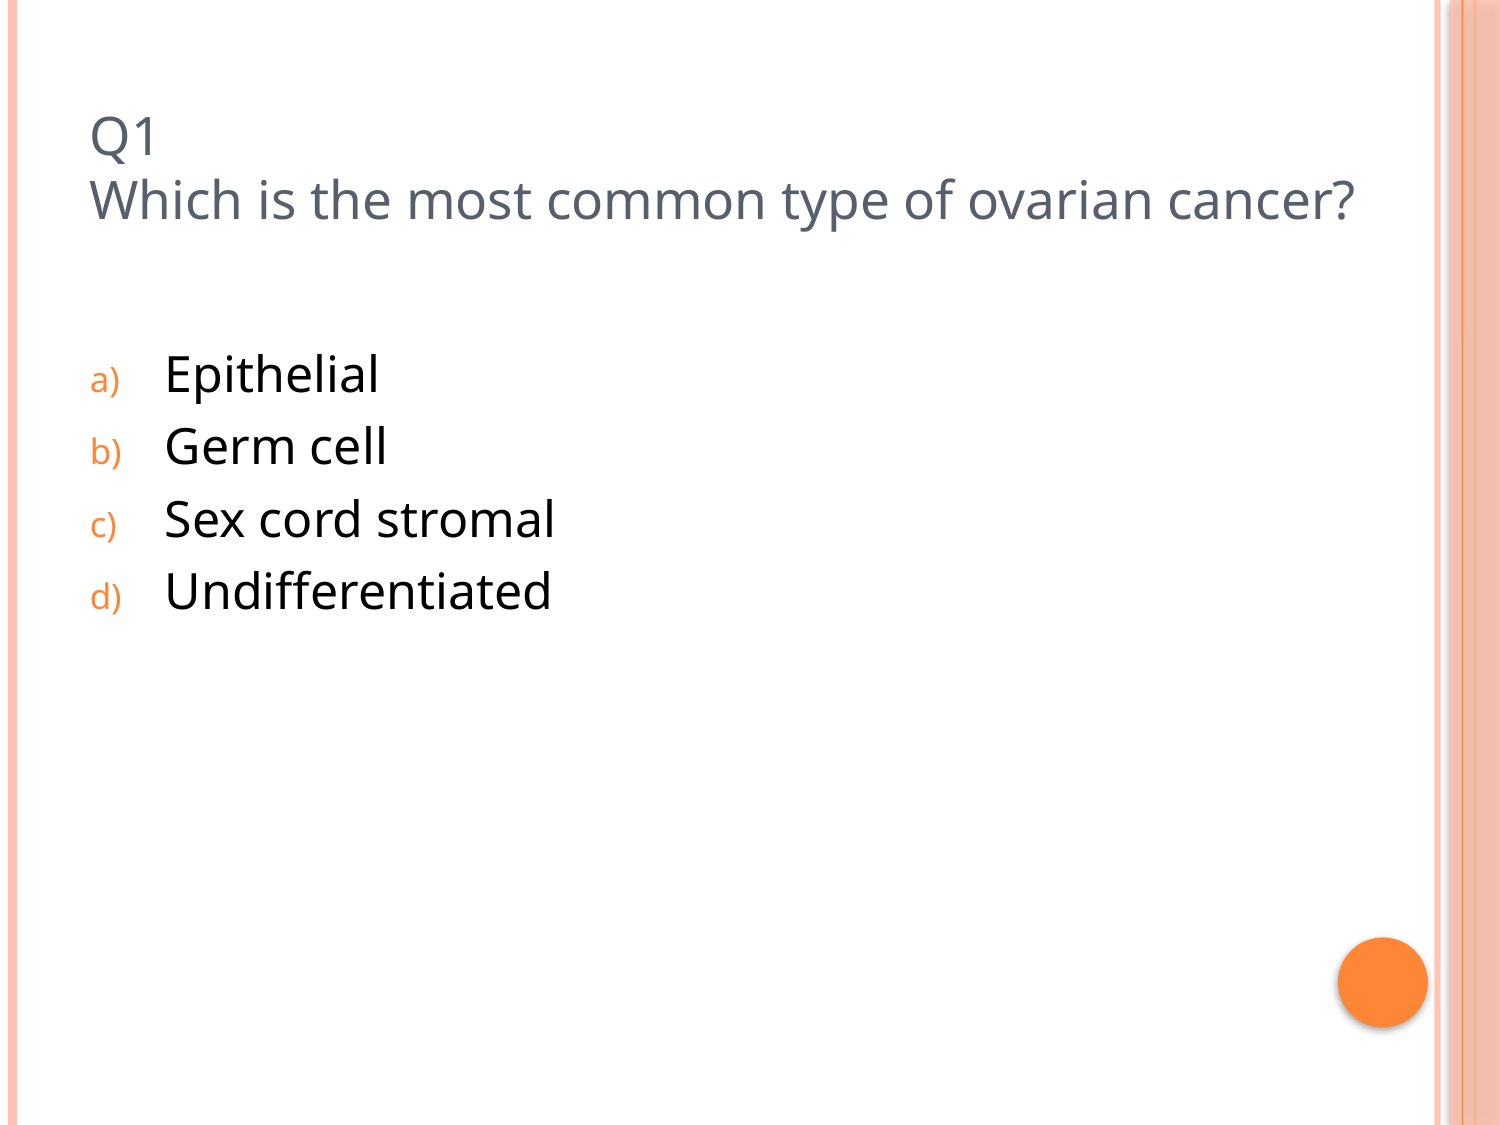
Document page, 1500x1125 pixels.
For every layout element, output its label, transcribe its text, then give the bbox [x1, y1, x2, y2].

title Q1 Which is the most common type of ovarian cancer? [75, 50, 1388, 238]
list Epithelial Germ cell Sex cord stromal Undifferentiated [75, 262, 1300, 1062]
